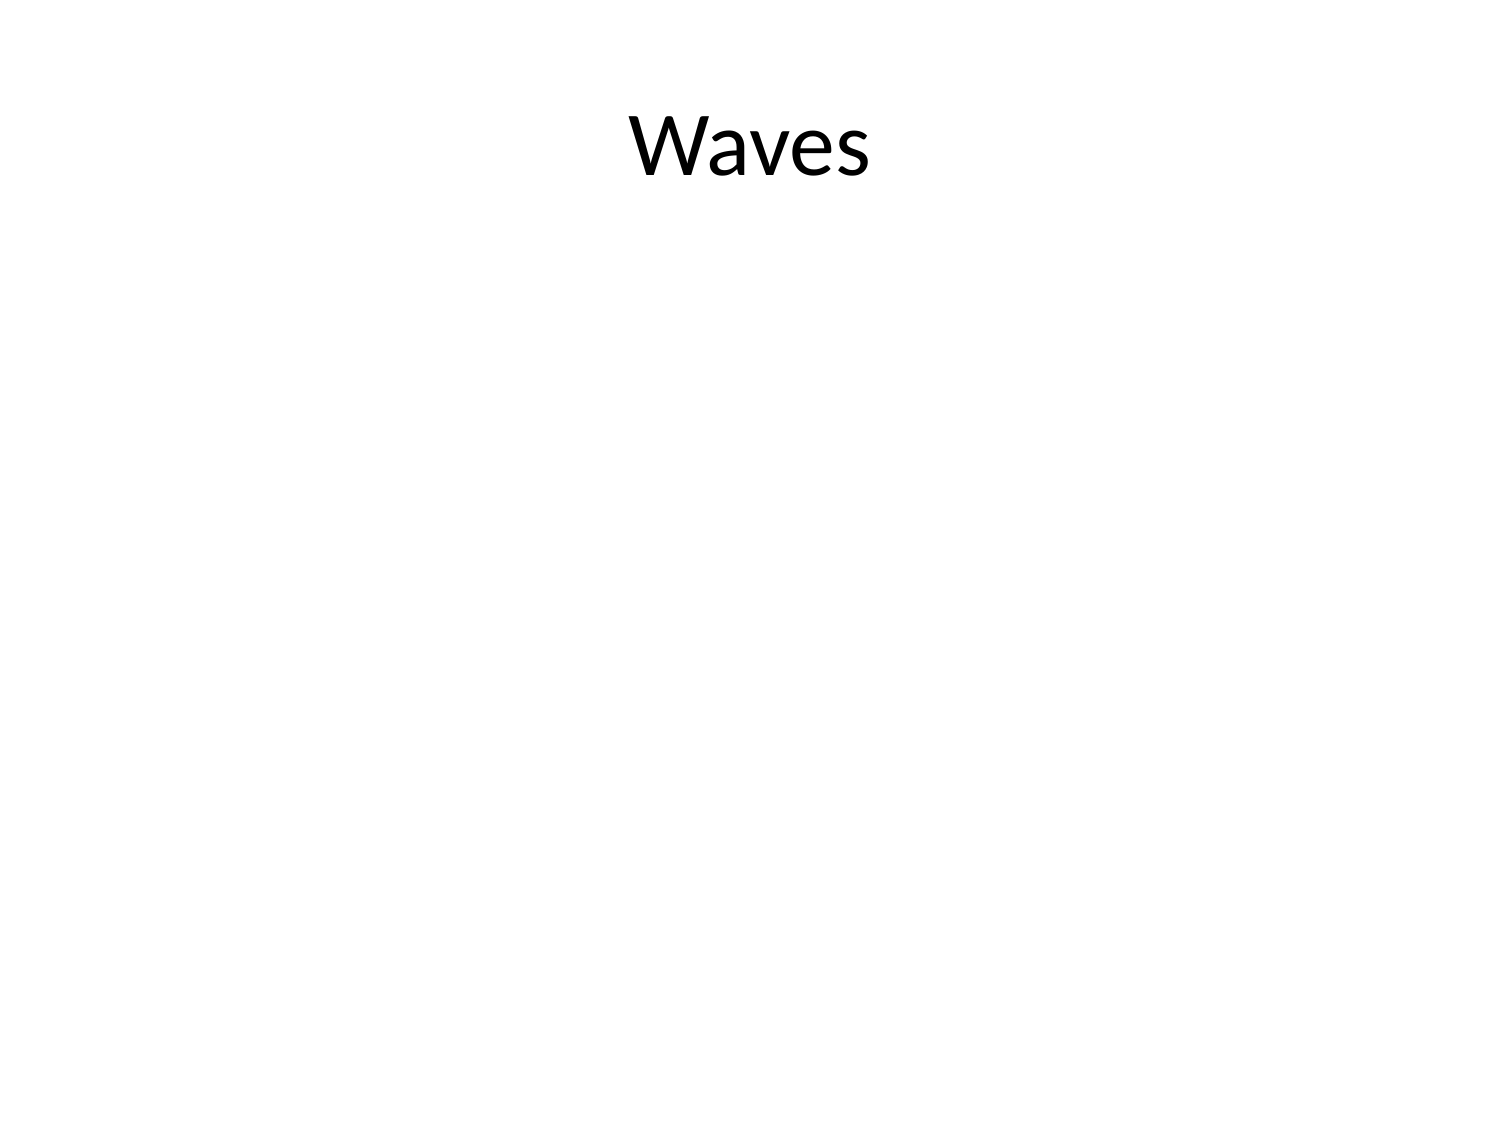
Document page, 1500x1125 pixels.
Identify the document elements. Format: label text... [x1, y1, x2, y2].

title Waves [75, 45, 1425, 233]
